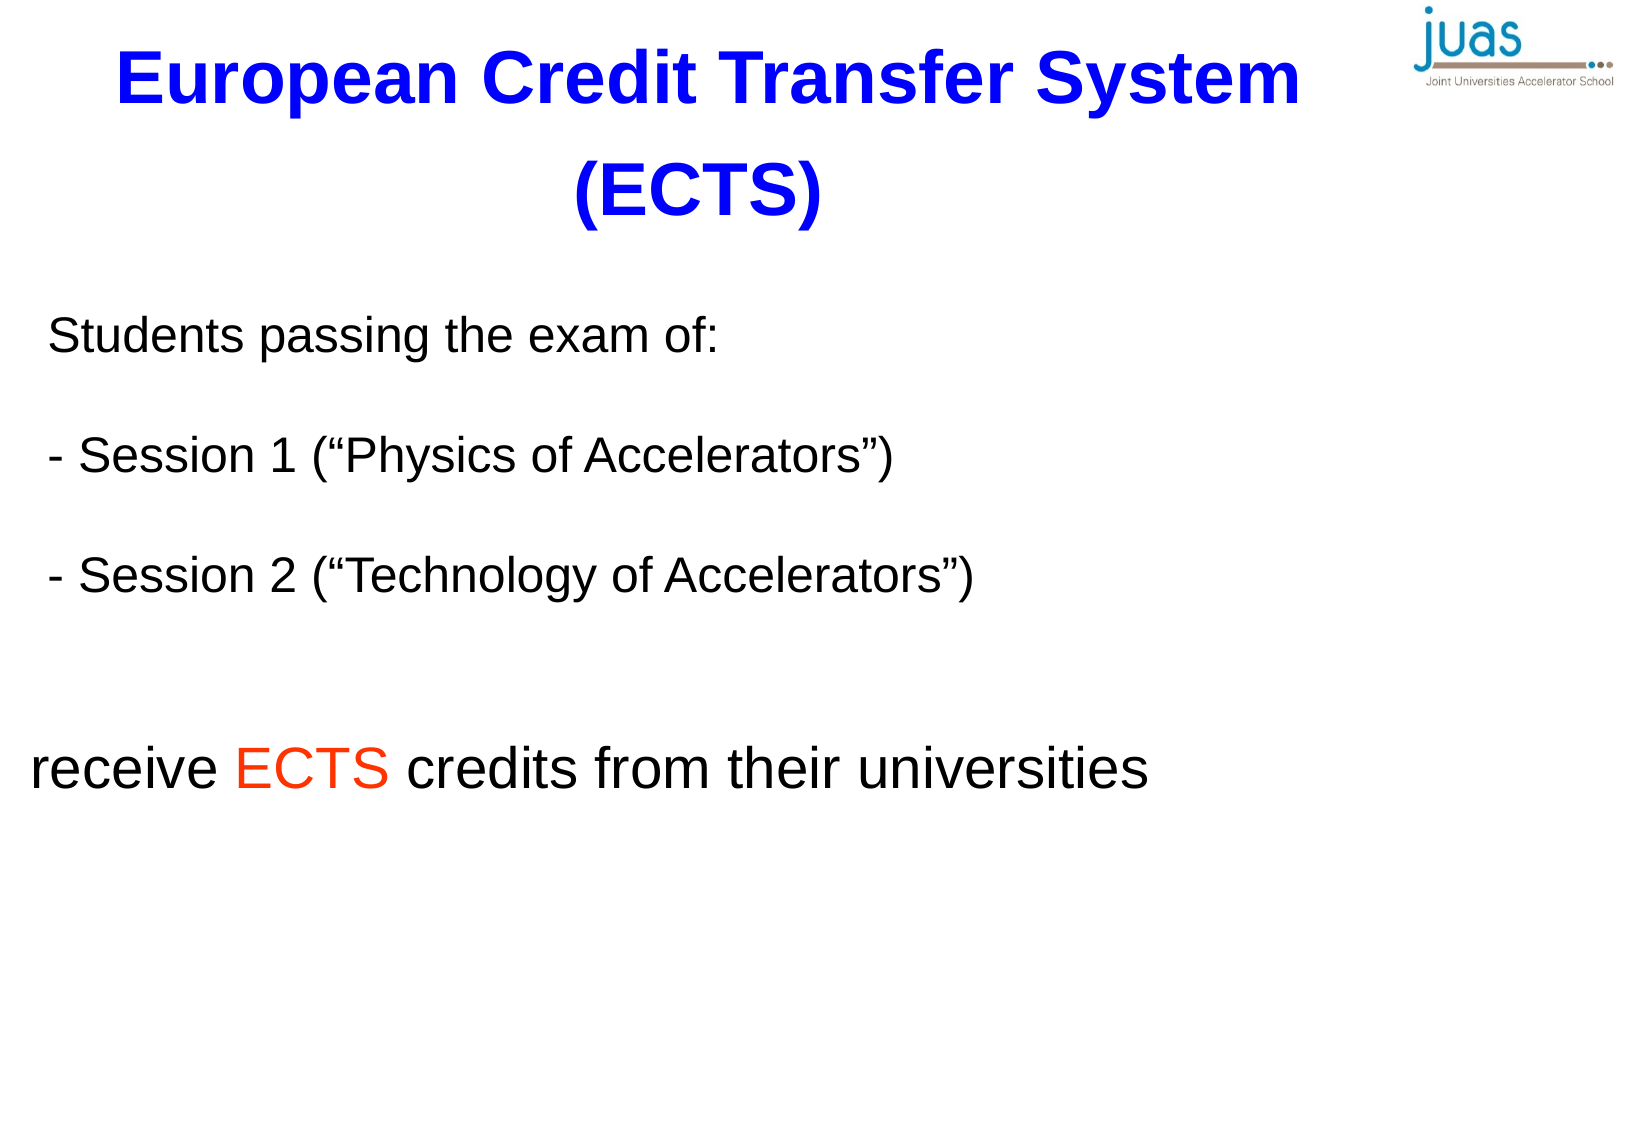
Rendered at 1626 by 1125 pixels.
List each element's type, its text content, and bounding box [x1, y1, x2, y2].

text_box European Credit Transfer System (ECTS) [67, 0, 1351, 232]
text_box receive ECTS credits from their universities [15, 722, 1625, 808]
picture [1404, 0, 1625, 99]
text_box Students passing the exam of: - Session 1 (“Physics of Accelerators”) - Session 2 (“Technology of Accelerators”) [32, 295, 1625, 610]
